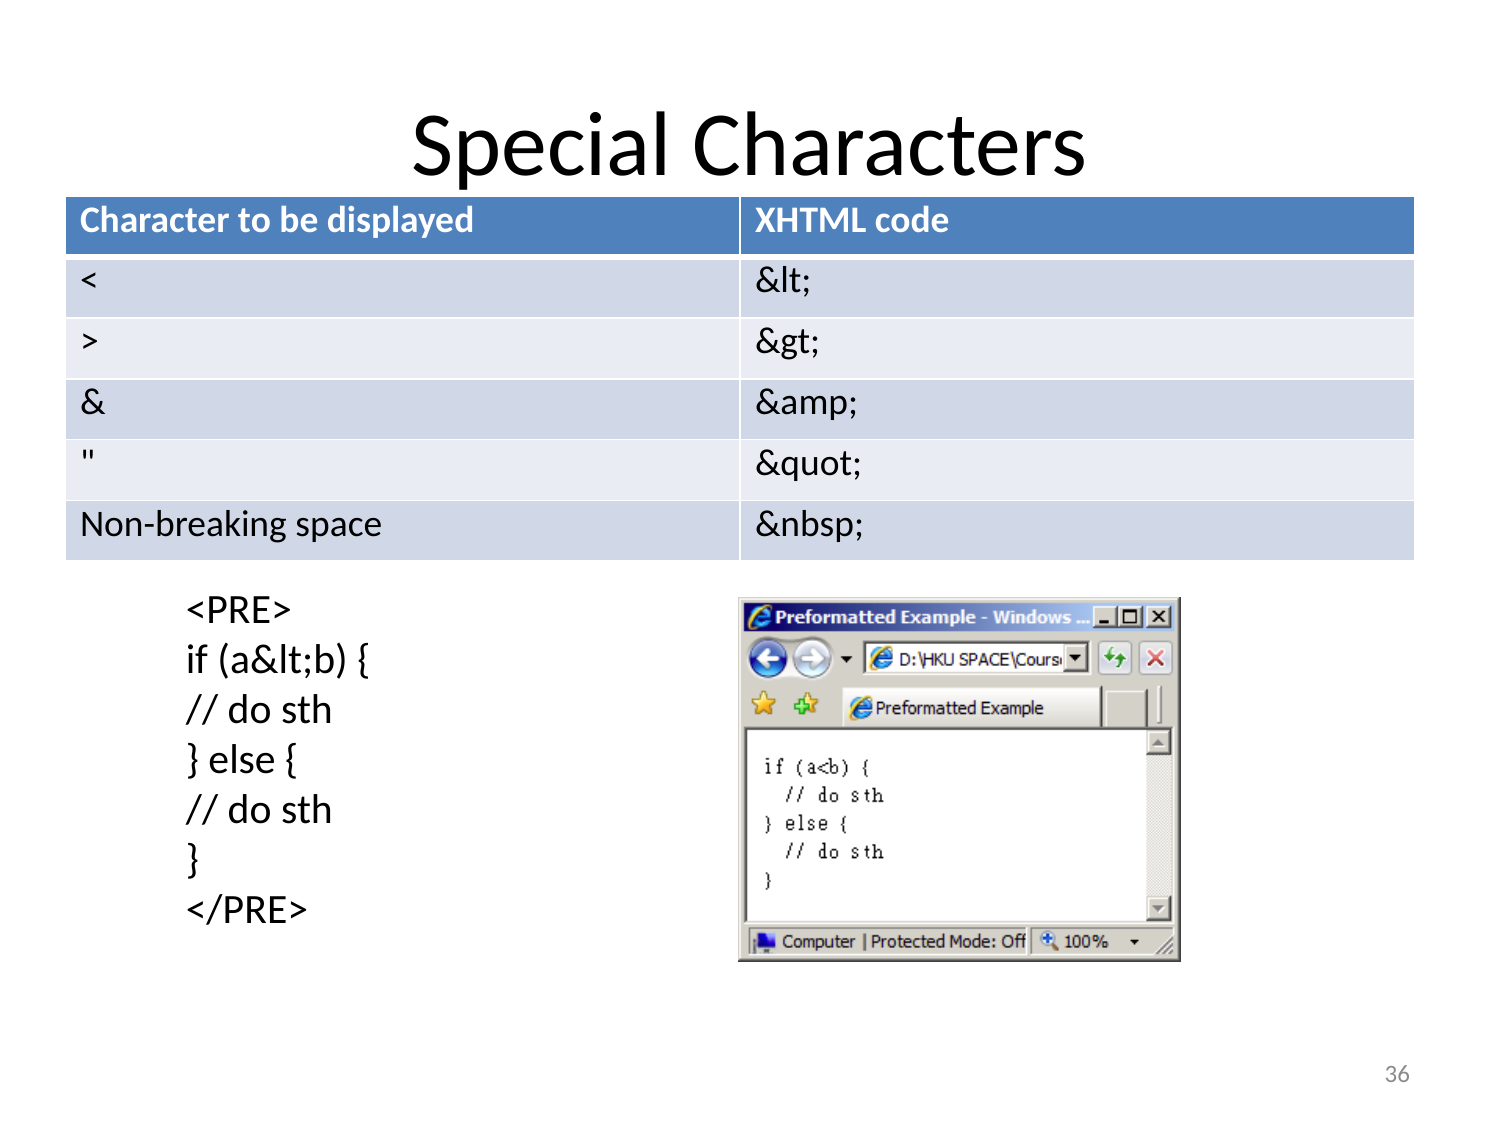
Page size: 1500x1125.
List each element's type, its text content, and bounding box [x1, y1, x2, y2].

slide_number 36 [1074, 1042, 1425, 1103]
table_cell &amp; [741, 380, 1414, 439]
table_cell > [66, 319, 739, 378]
table_cell &gt; [741, 319, 1414, 378]
table_cell Non-breaking space [66, 501, 739, 560]
table_cell &nbsp; [741, 501, 1414, 560]
picture [737, 597, 1181, 963]
table_header Character to be displayed [66, 197, 739, 254]
table_header XHTML code [741, 197, 1414, 254]
table_cell & [66, 380, 739, 439]
table_cell &lt; [741, 260, 1414, 317]
title Special Characters [75, 45, 1425, 233]
table_cell " [66, 440, 739, 500]
table_cell &quot; [741, 440, 1414, 500]
table_cell < [66, 260, 739, 317]
text_box <PRE> if (a&lt;b) { // do sth } else { // do sth } </PRE> [171, 574, 922, 940]
